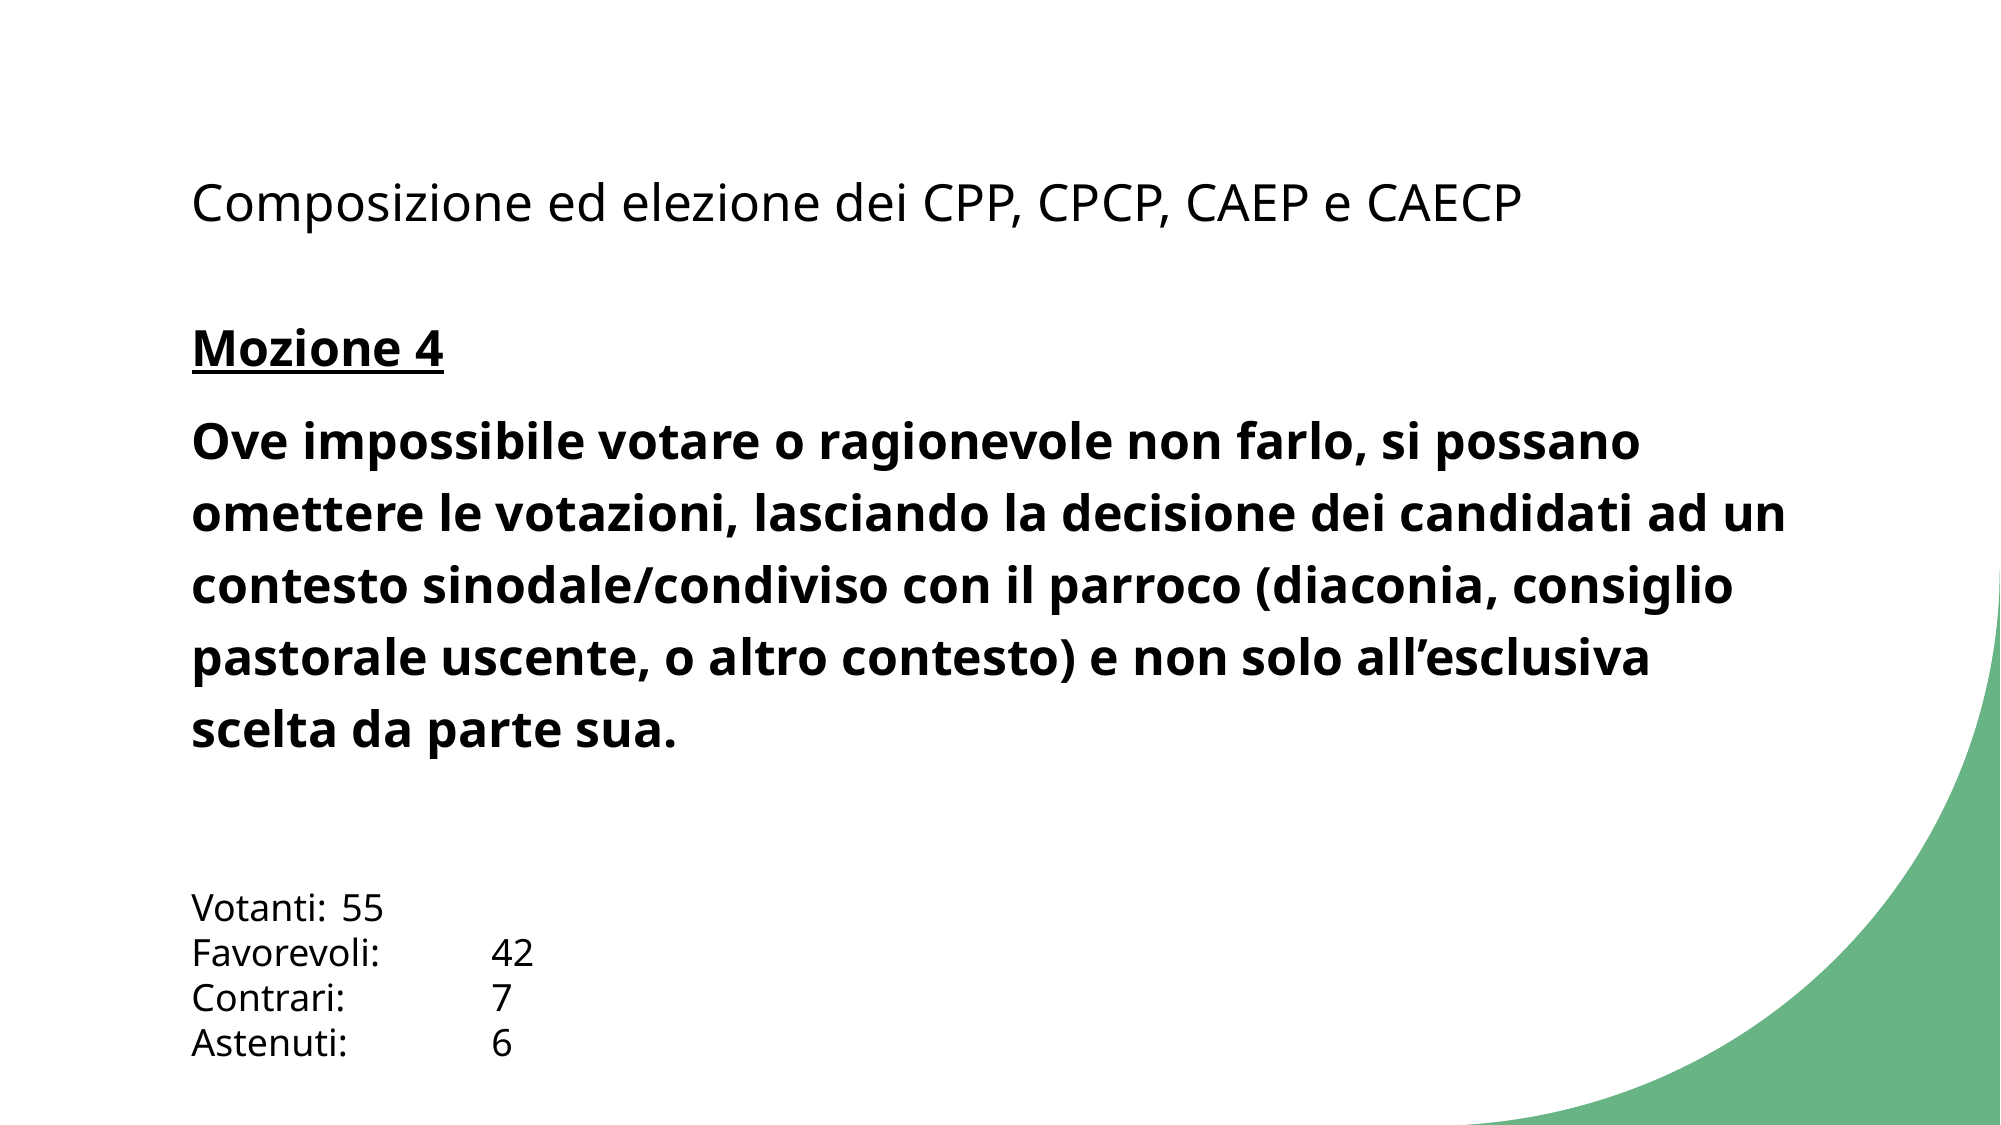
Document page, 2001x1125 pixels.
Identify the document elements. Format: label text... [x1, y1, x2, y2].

list Mozione 4 Ove impossibile votare o ragionevole non farlo, si possano omettere le votazioni, lasciando la decisione dei candidati ad un contesto sinodale/condiviso con il parroco (diaconia, consiglio pastorale uscente, o altro contesto) e non solo all’esclusiva scelta da parte sua. [176, 297, 1809, 833]
text_box Votanti: 55 Favorevoli: 42 Contrari: 7 Astenuti: 6 [176, 876, 950, 1072]
title Composizione ed elezione dei CPP, CPCP, CAEP e CAECP [176, 118, 1809, 239]
